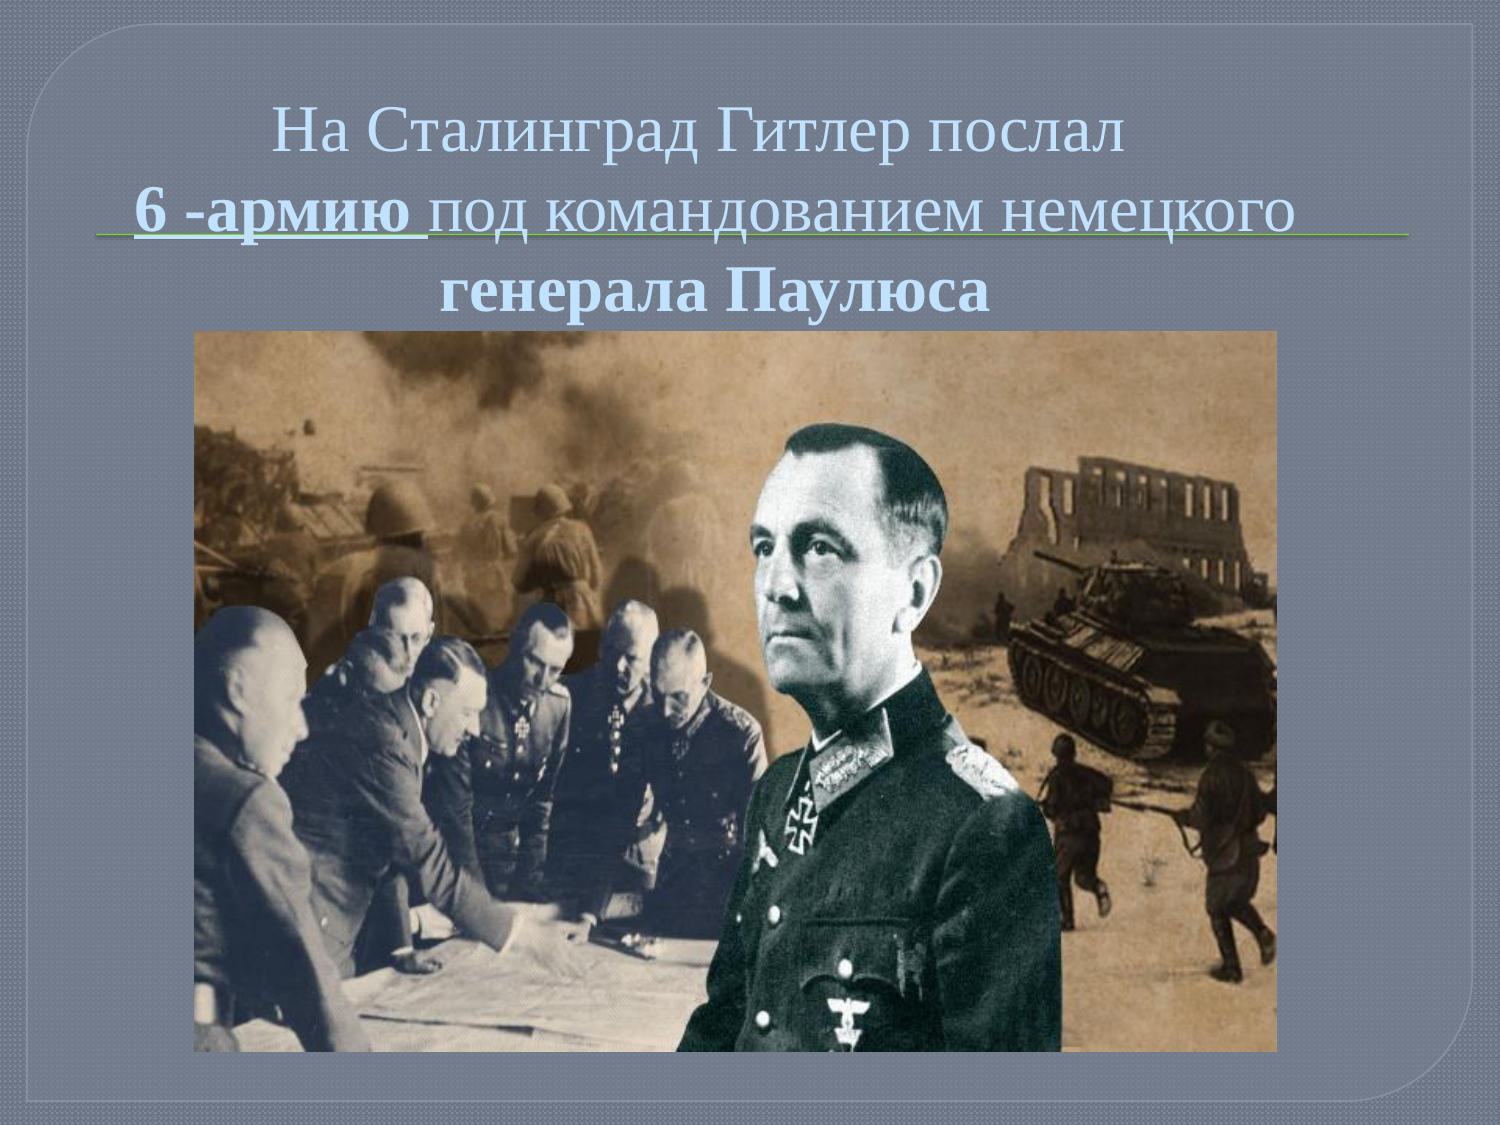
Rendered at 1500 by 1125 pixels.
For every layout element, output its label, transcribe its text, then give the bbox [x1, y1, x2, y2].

picture [194, 331, 1277, 1053]
title На Сталинград Гитлер послал 6 -армию под командованием немецкого генерала Паулюса [36, 144, 1387, 332]
